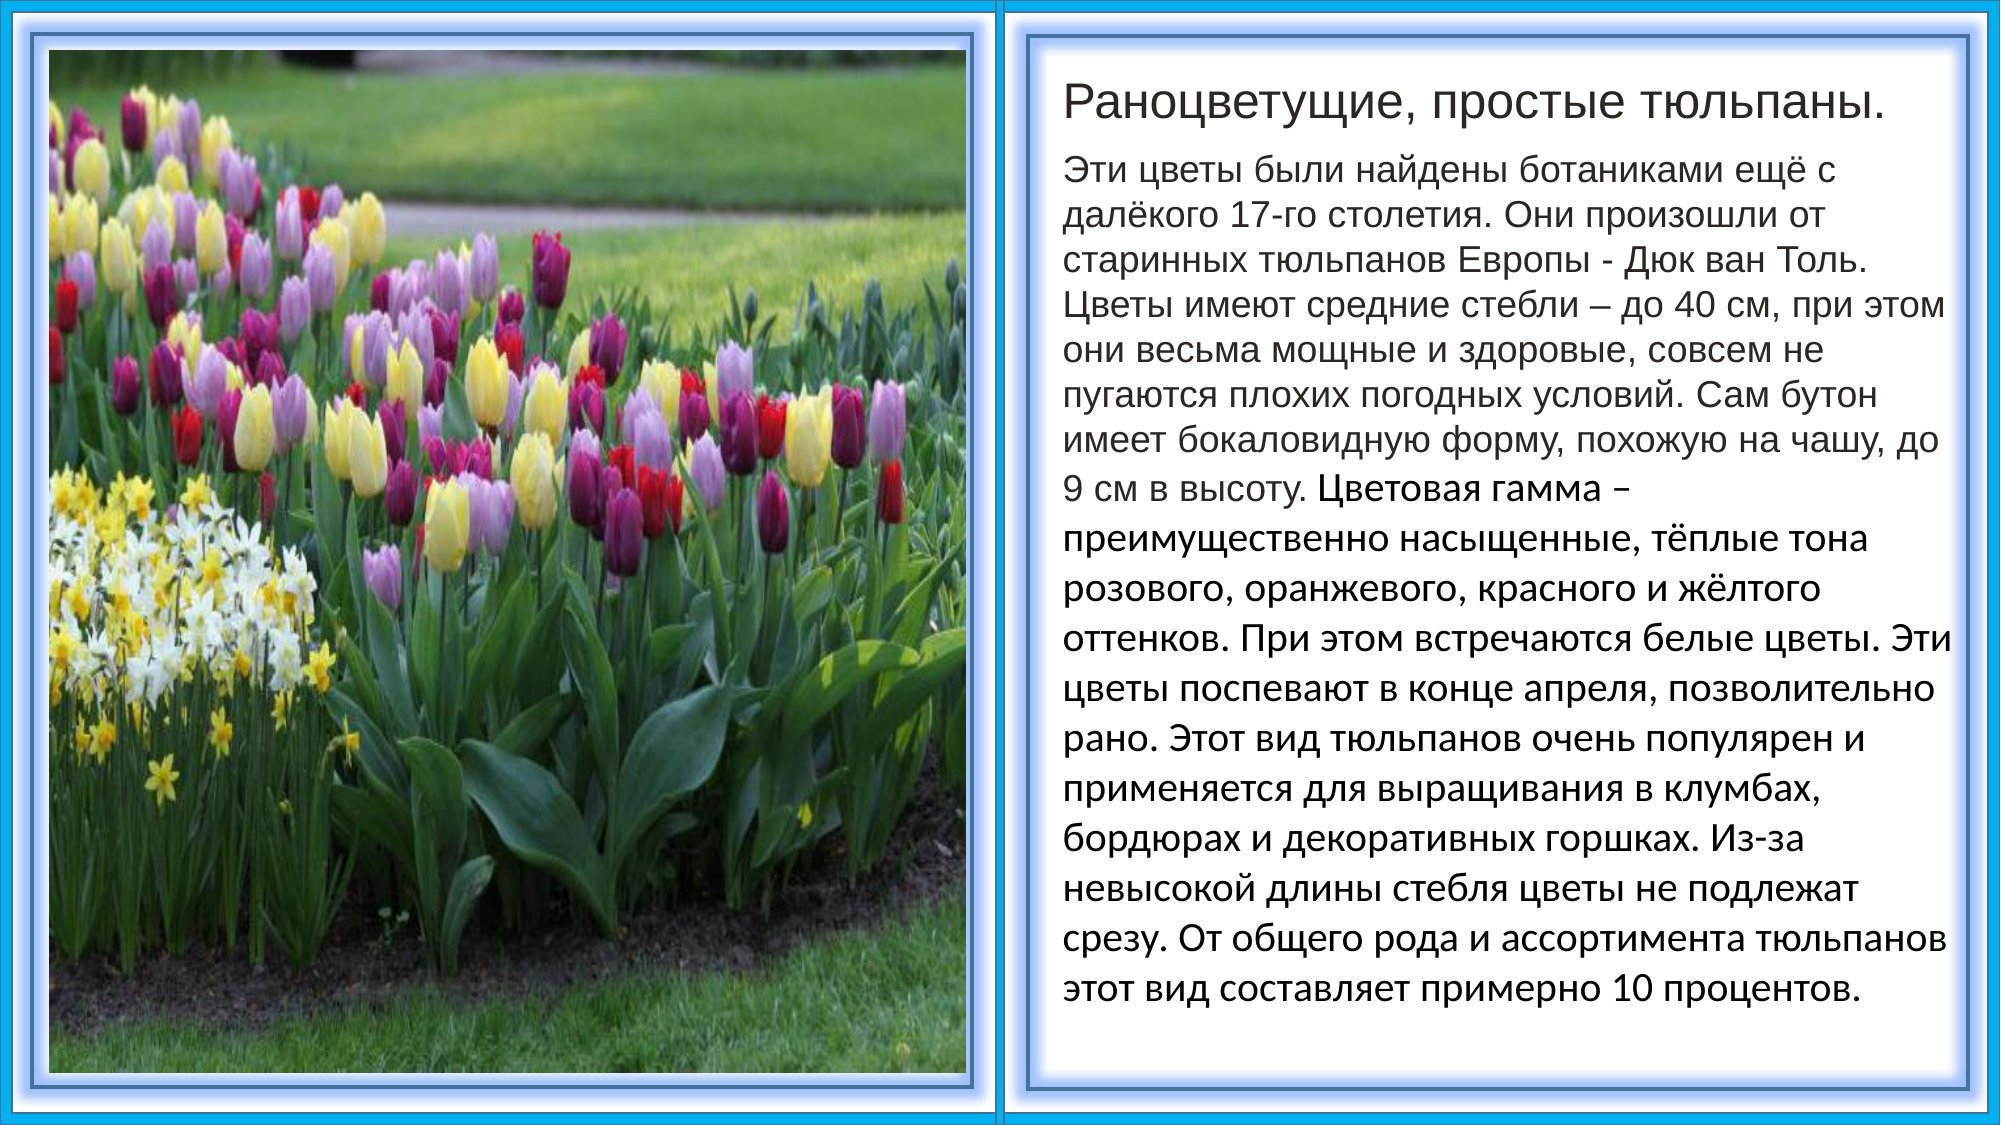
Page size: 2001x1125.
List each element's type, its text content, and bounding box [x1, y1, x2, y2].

text_box [995, 0, 1005, 1125]
text_box [1026, 34, 1970, 1091]
picture [49, 50, 966, 1074]
text_box [0, 0, 995, 1125]
text_box [30, 32, 974, 1089]
text_box Раноцветущие, простые тюльпаны. Эти цветы были найдены ботаниками ещё с далёкого 17-го столетия. Они произошли от старинных тюльпанов Европы - Дюк ван Толь. Цветы имеют средние стебли – до 40 см, при этом они весьма мощные и здоровые, совсем не пугаются плохих погодных условий. Сам бутон имеет бокаловидную форму, похожую на чашу, до 9 см в высоту. Цветовая гамма – преимущественно насыщенные, тёплые тона розового, оранжевого, красного и жёлтого оттенков. При этом встречаются белые цветы. Эти цветы поспевают в конце апреля, позволительно рано. Этот вид тюльпанов очень популярен и применяется для выращивания в клумбах, бордюрах и декоративных горшках. Из-за невысокой длины стебля цветы не подлежат срезу. От общего рода и ассортимента тюльпанов этот вид составляет примерно 10 процентов. [1047, 57, 1970, 1063]
text_box [1005, 0, 2000, 1125]
